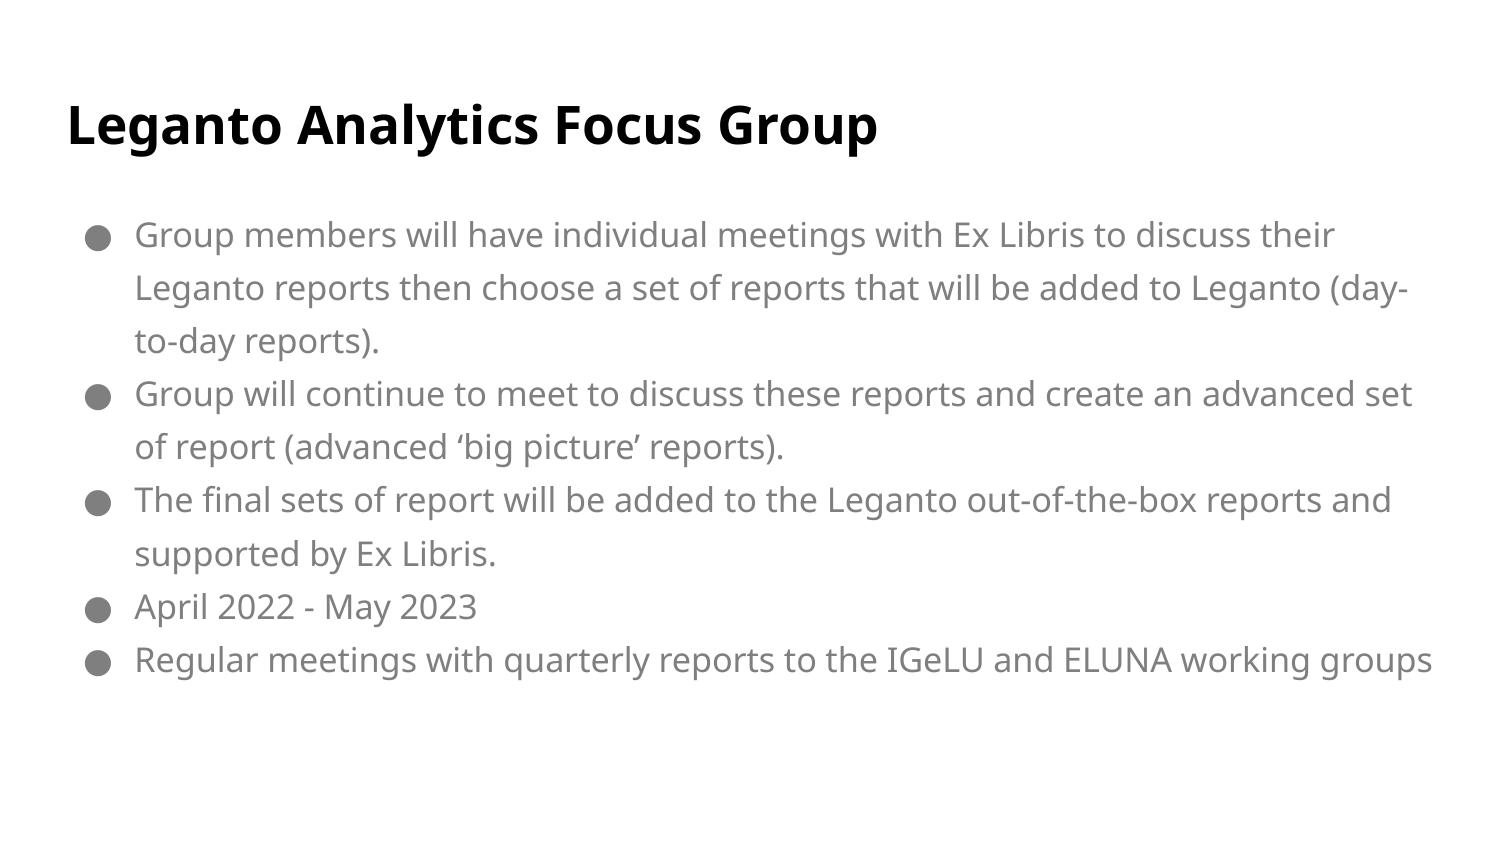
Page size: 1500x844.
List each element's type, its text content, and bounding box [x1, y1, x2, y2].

list Group members will have individual meetings with Ex Libris to discuss their Leganto reports then choose a set of reports that will be added to Leganto (day-to-day reports). Group will continue to meet to discuss these reports and create an advanced set of report (advanced ‘big picture’ reports). The final sets of report will be added to the Leganto out-of-the-box reports and supported by Ex Libris. April 2022 - May 2023 Regular meetings with quarterly reports to the IGeLU and ELUNA working groups [51, 189, 1449, 750]
title Leganto Analytics Focus Group [51, 72, 1449, 176]
